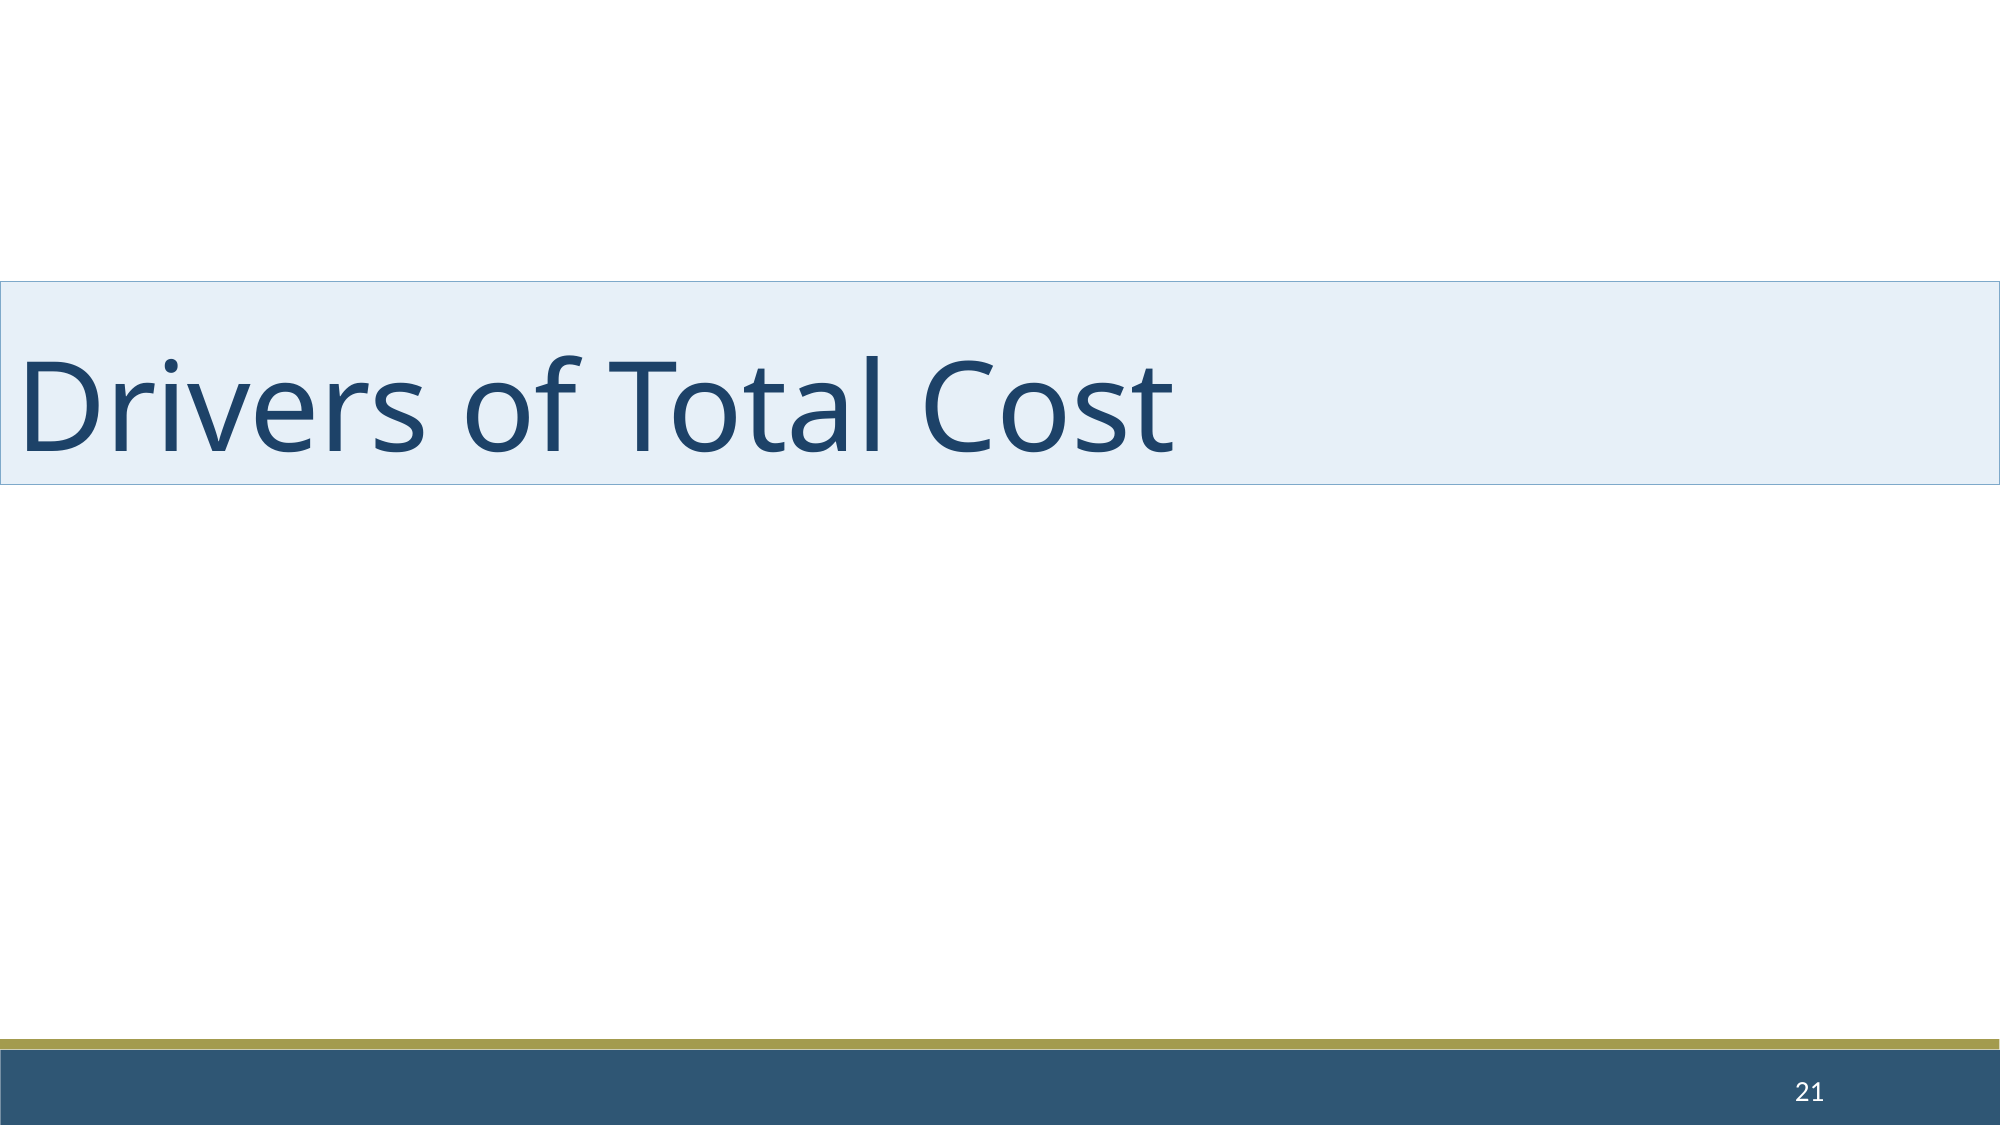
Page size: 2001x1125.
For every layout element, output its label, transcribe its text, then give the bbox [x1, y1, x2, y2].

title Drivers of Total Cost [0, 281, 2000, 485]
slide_number 21 [1624, 1059, 1840, 1120]
